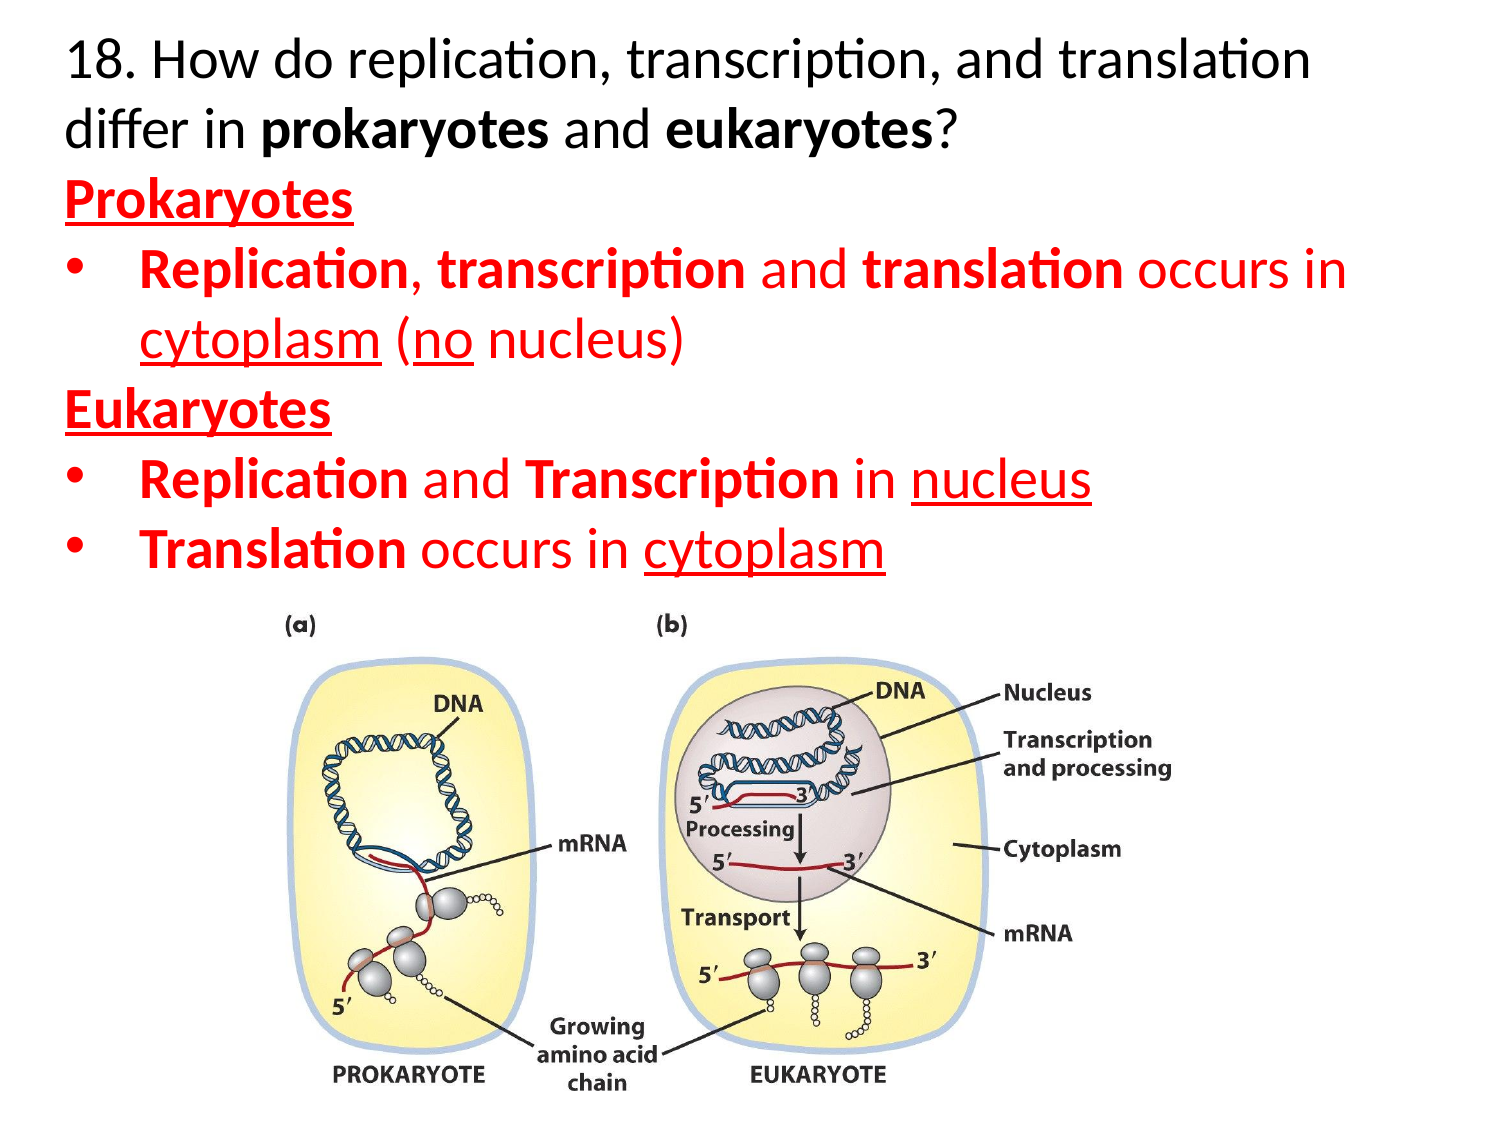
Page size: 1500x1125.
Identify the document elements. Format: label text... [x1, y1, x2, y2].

picture [274, 606, 1176, 1100]
text_box 18. How do replication, transcription, and translation differ in prokaryotes and eukaryotes? Prokaryotes Replication, transcription and translation occurs in cytoplasm (no nucleus) Eukaryotes Replication and Transcription in nucleus Translation occurs in cytoplasm [49, 12, 1463, 658]
